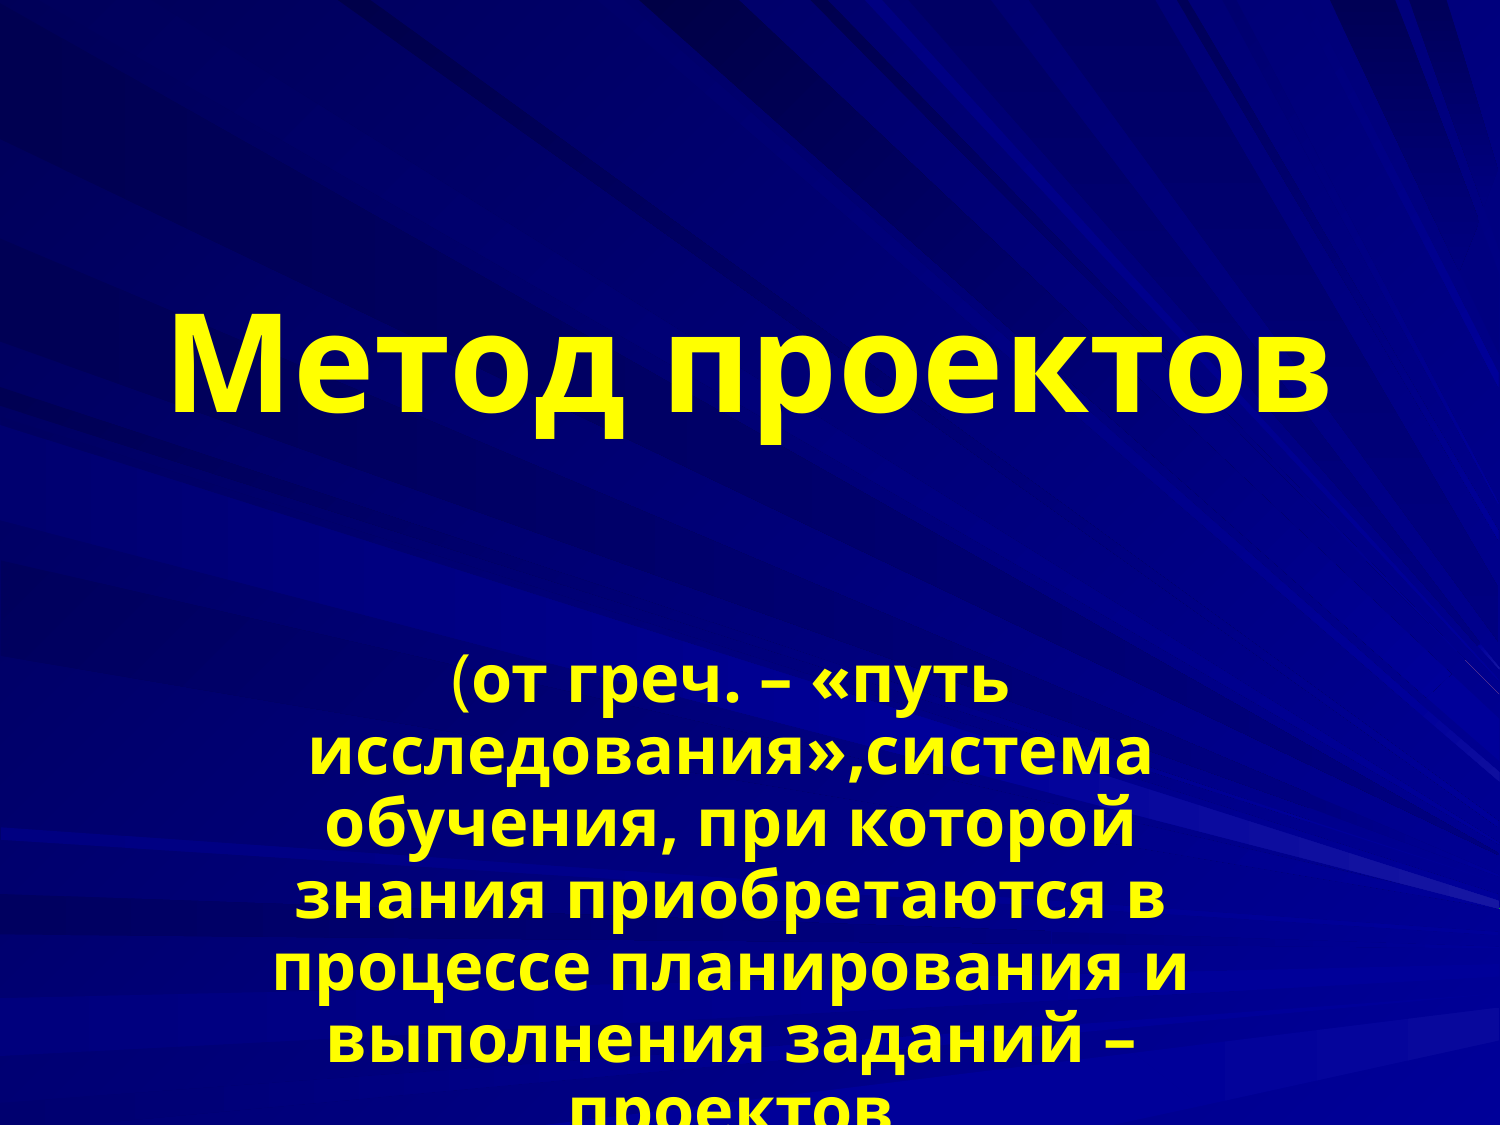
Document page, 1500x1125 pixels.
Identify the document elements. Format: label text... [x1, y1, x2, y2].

subtitle (от греч. – «путь исследования»,система обучения, при которой знания приобретаются в процессе планирования и выполнения заданий – проектов [187, 637, 1276, 1125]
title Метод проектов [74, 262, 1426, 563]
